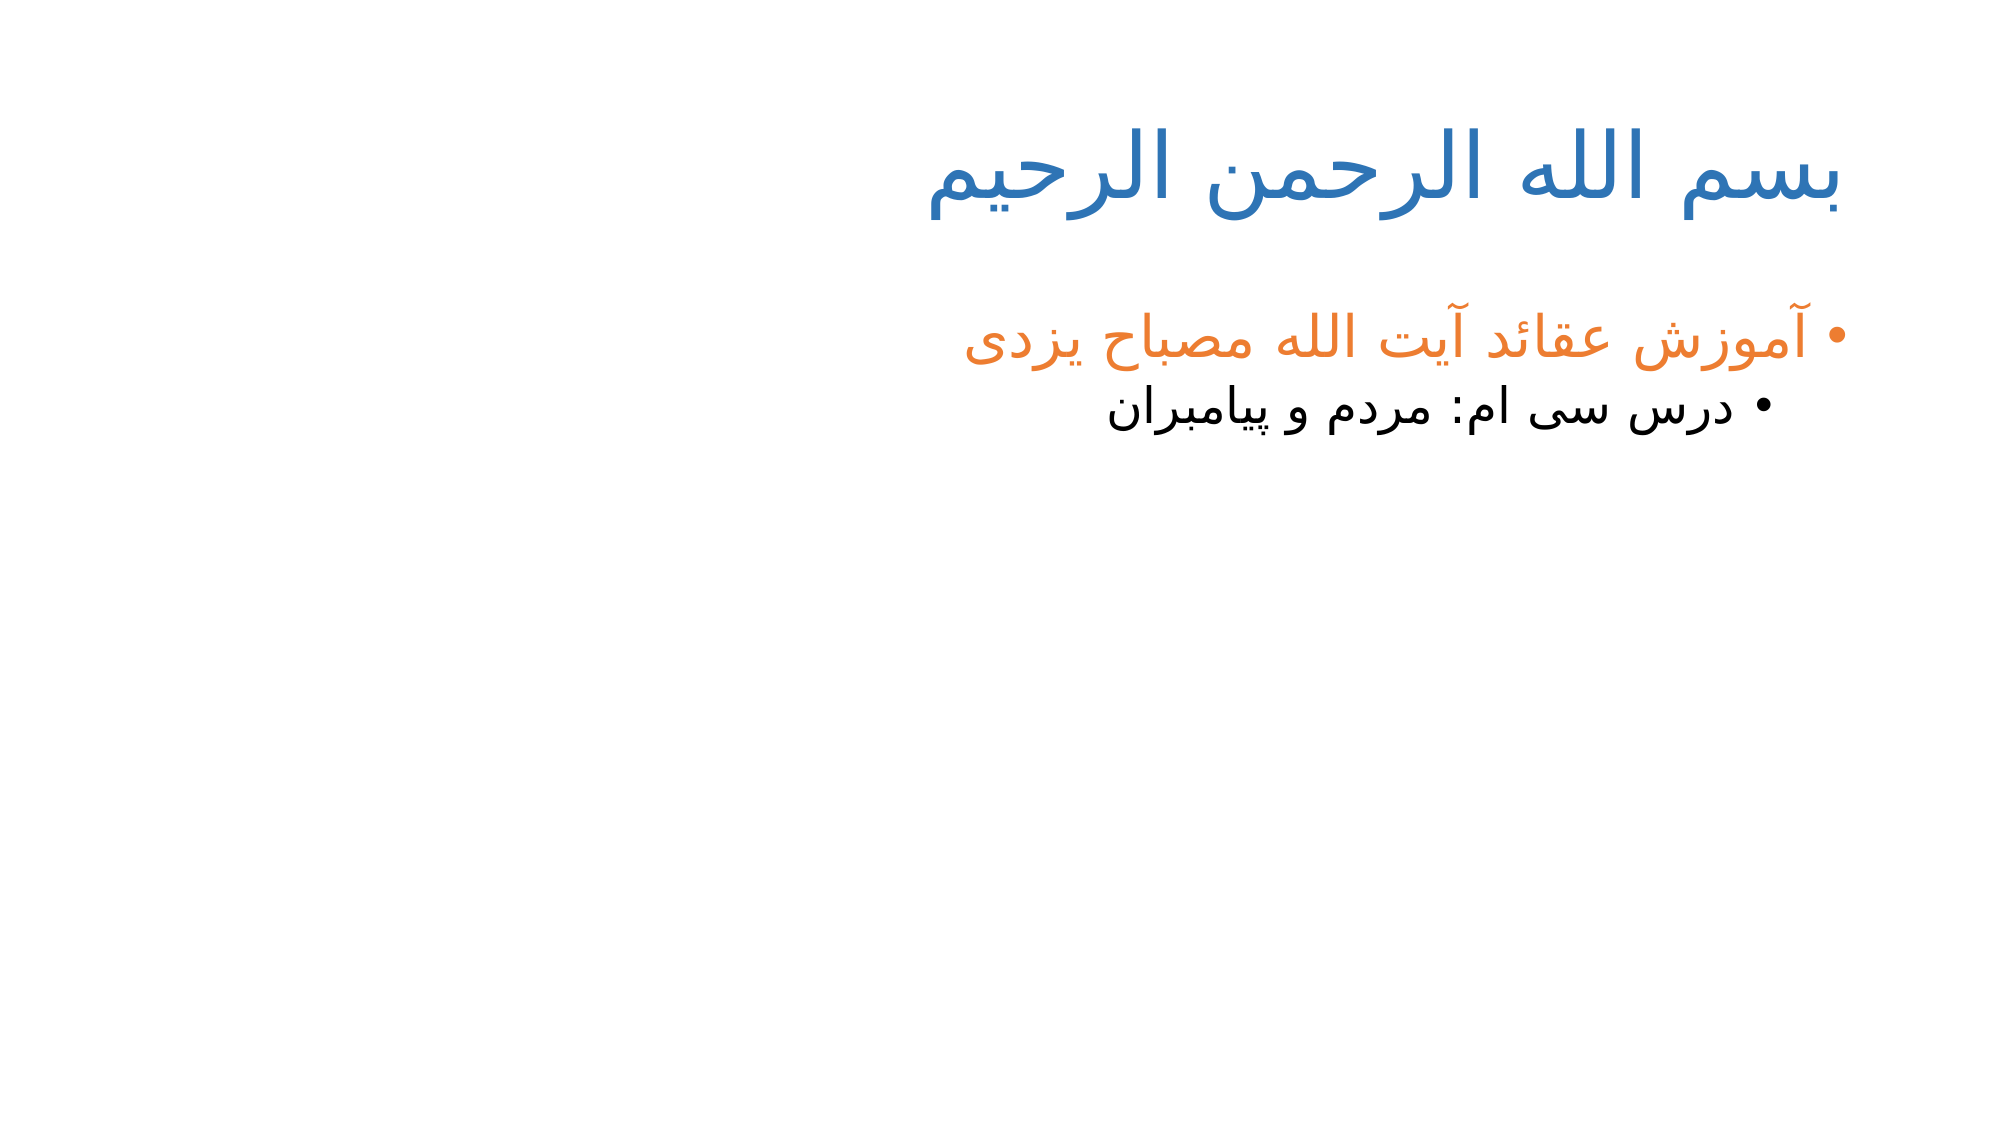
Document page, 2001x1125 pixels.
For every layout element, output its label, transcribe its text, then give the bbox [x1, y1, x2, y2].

list آموزش عقائد آیت الله مصباح یزدی درس سی ام: مردم و پيامبران [137, 299, 1863, 1014]
title بسم الله الرحمن الرحیم [137, 59, 1863, 278]
